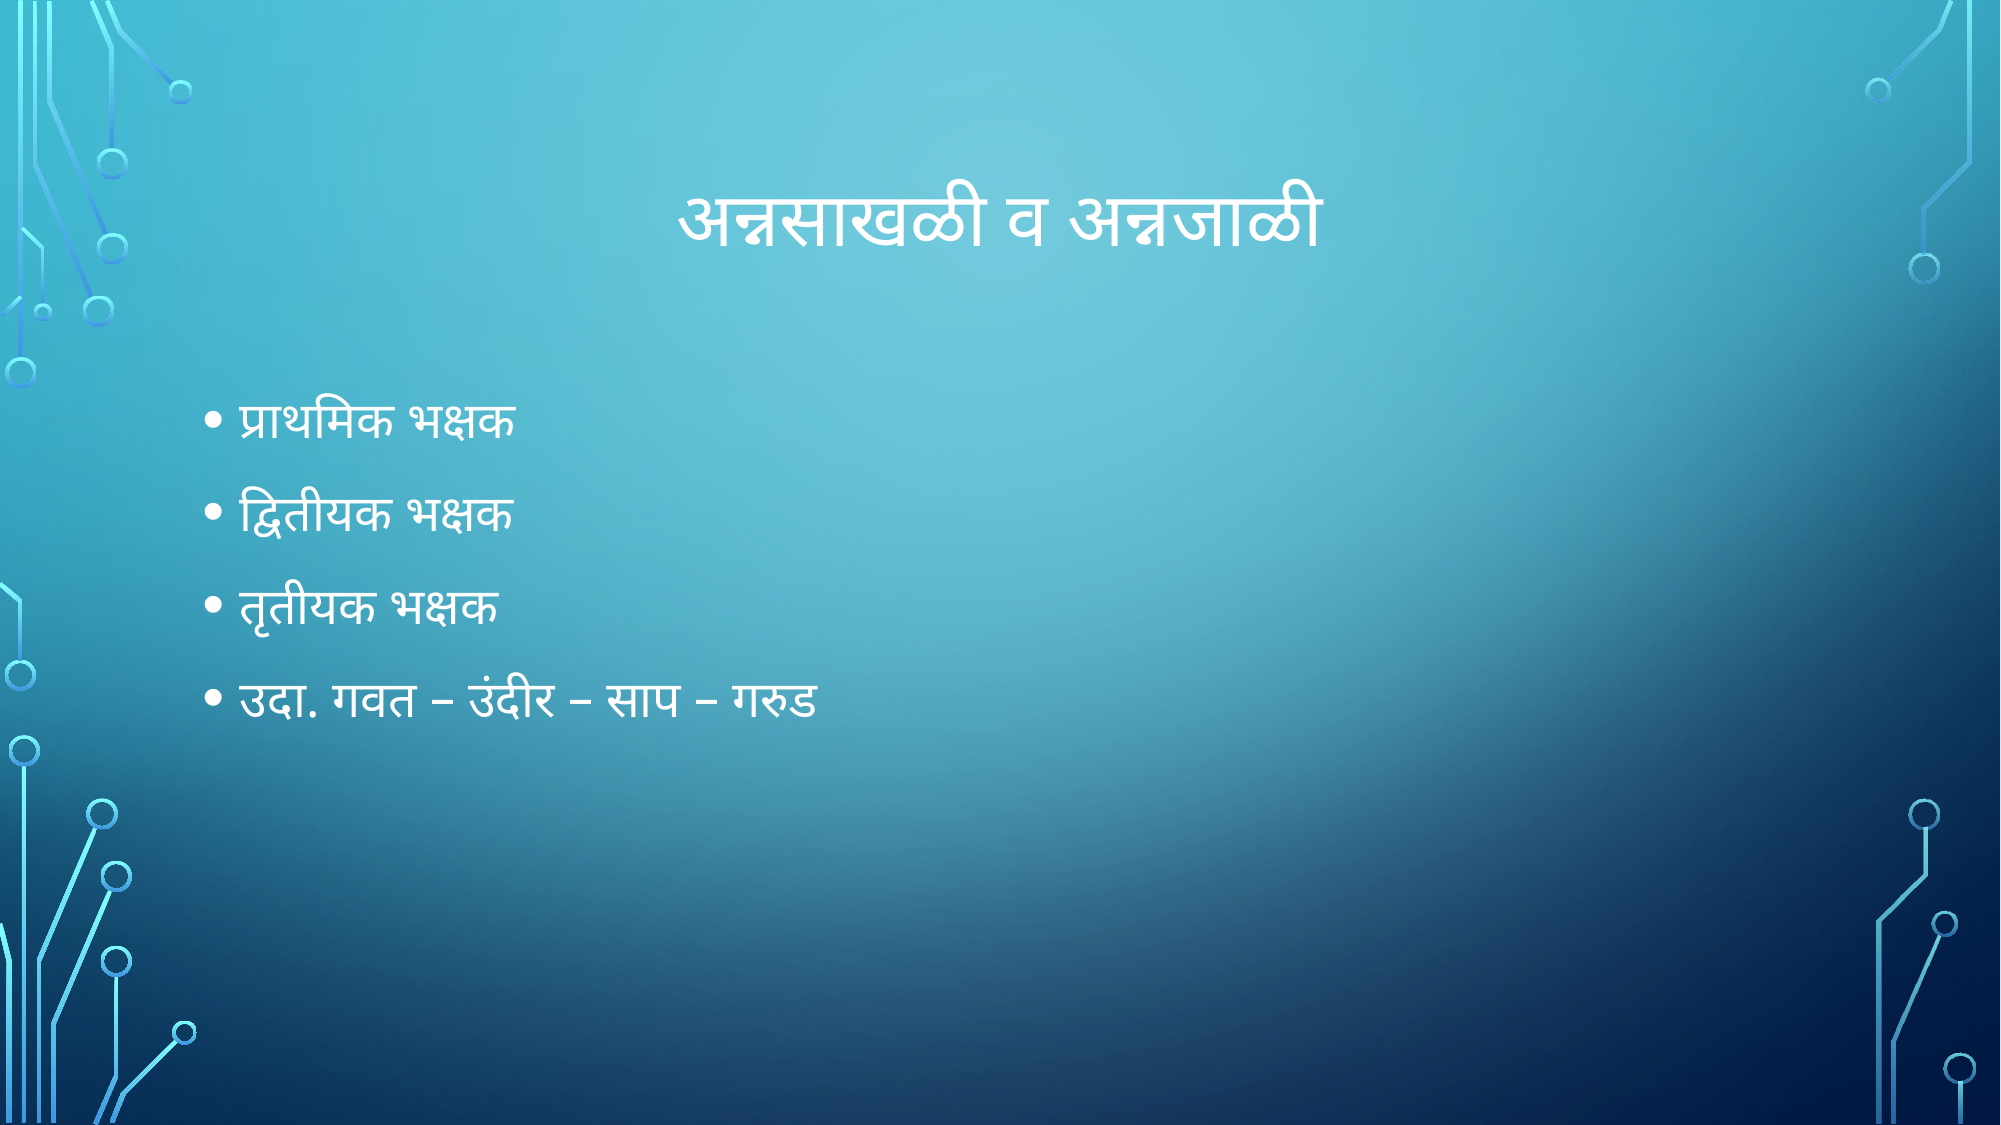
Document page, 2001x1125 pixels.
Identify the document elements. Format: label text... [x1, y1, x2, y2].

list प्राथमिक भक्षक द्वितीयक भक्षक तृतीयक भक्षक उदा. गवत – उंदीर – साप – गरुड [187, 369, 1813, 950]
title अन्नसाखळी व अन्नजाळी [187, 101, 1813, 344]
